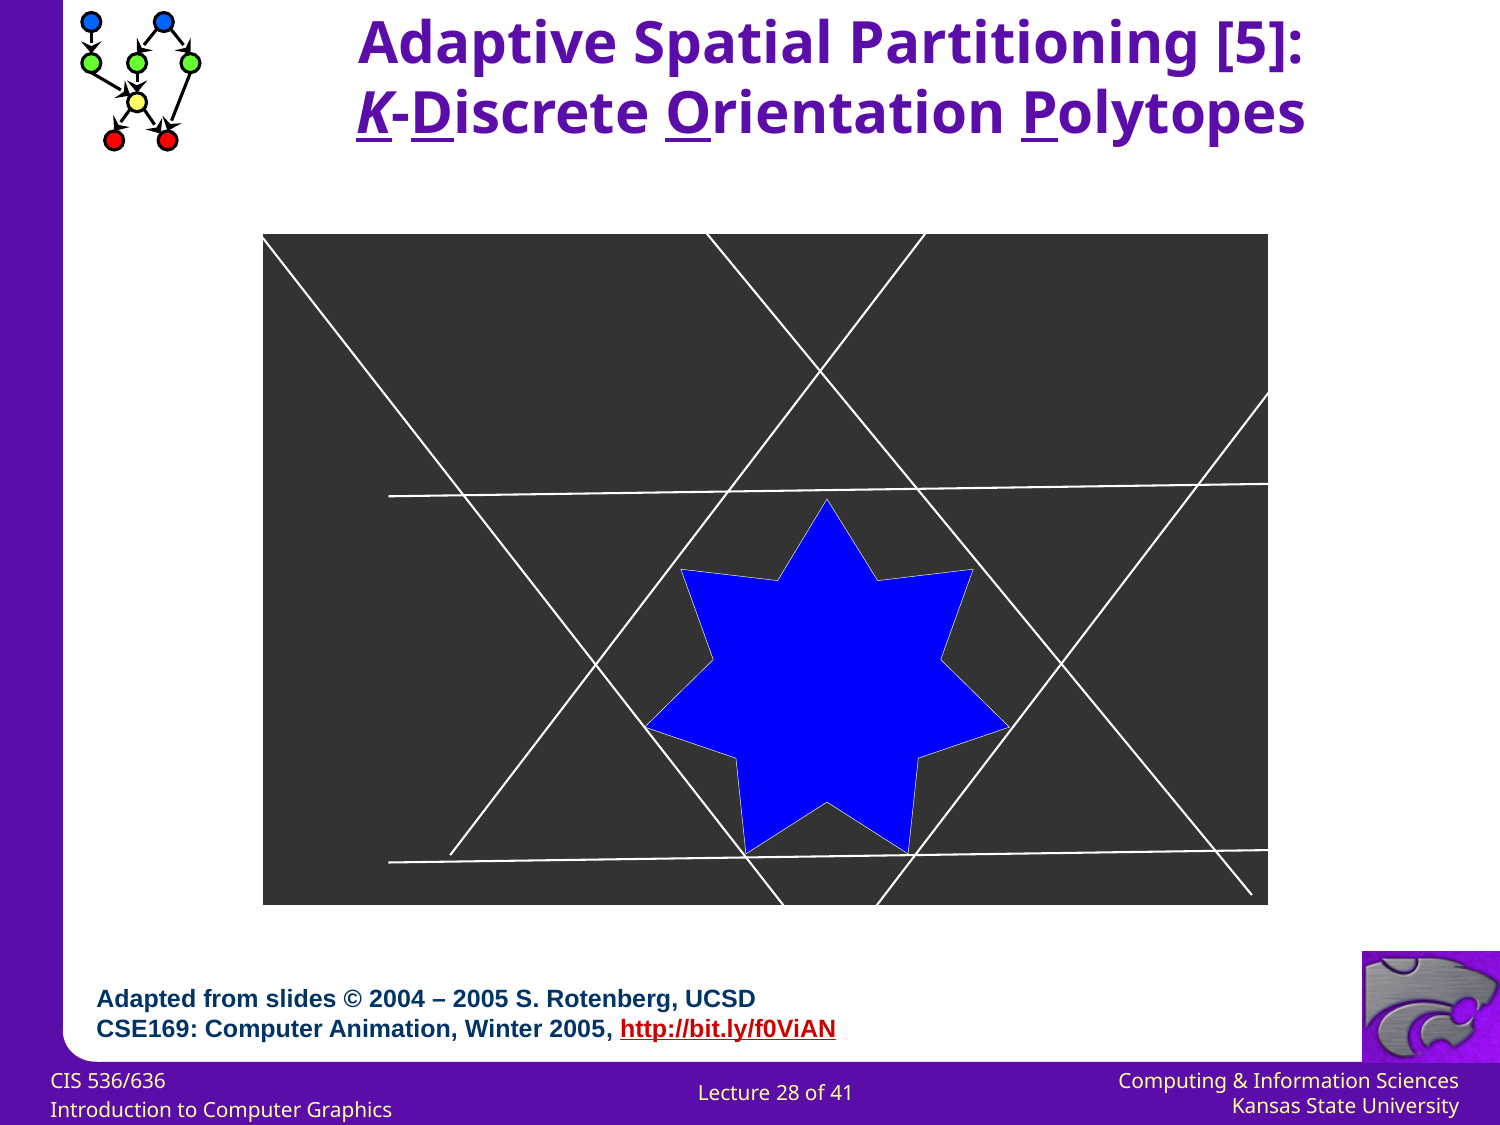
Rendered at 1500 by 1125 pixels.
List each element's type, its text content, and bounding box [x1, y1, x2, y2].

picture [1362, 951, 1500, 1063]
text_box Adapted from slides © 2004 – 2005 S. Rotenberg, UCSD CSE169: Computer Animation, Winter 2005, http://bit.ly/f0ViAN [81, 974, 852, 1050]
text_box Adaptive Spatial Partitioning [5]: K-Discrete Orientation Polytopes [187, 12, 1475, 138]
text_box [263, 233, 1269, 906]
